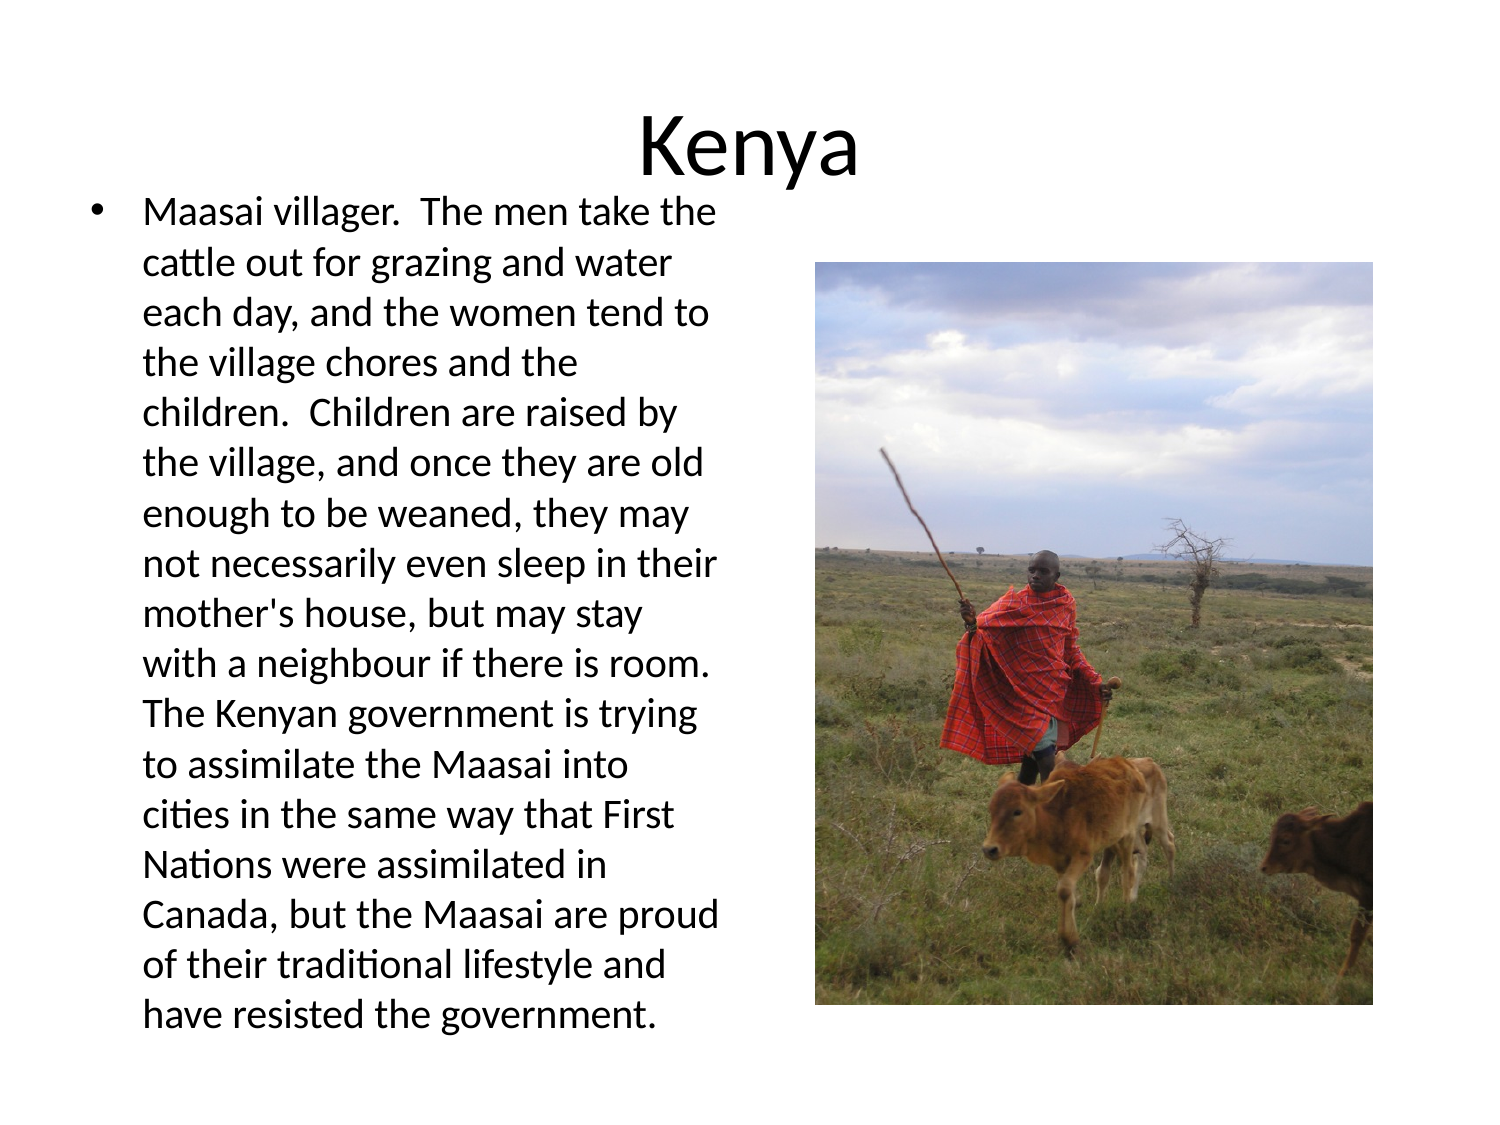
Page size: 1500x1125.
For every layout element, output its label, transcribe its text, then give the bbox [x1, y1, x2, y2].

list Maasai villager. The men take the cattle out for grazing and water each day, and the women tend to the village chores and the children. Children are raised by the village, and once they are old enough to be weaned, they may not necessarily even sleep in their mother's house, but may stay with a neighbour if there is room. The Kenyan government is trying to assimilate the Maasai into cities in the same way that First Nations were assimilated in Canada, but the Maasai are proud of their traditional lifestyle and have resisted the government. [75, 176, 738, 1077]
title Kenya [75, 45, 1425, 233]
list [762, 262, 1426, 1006]
